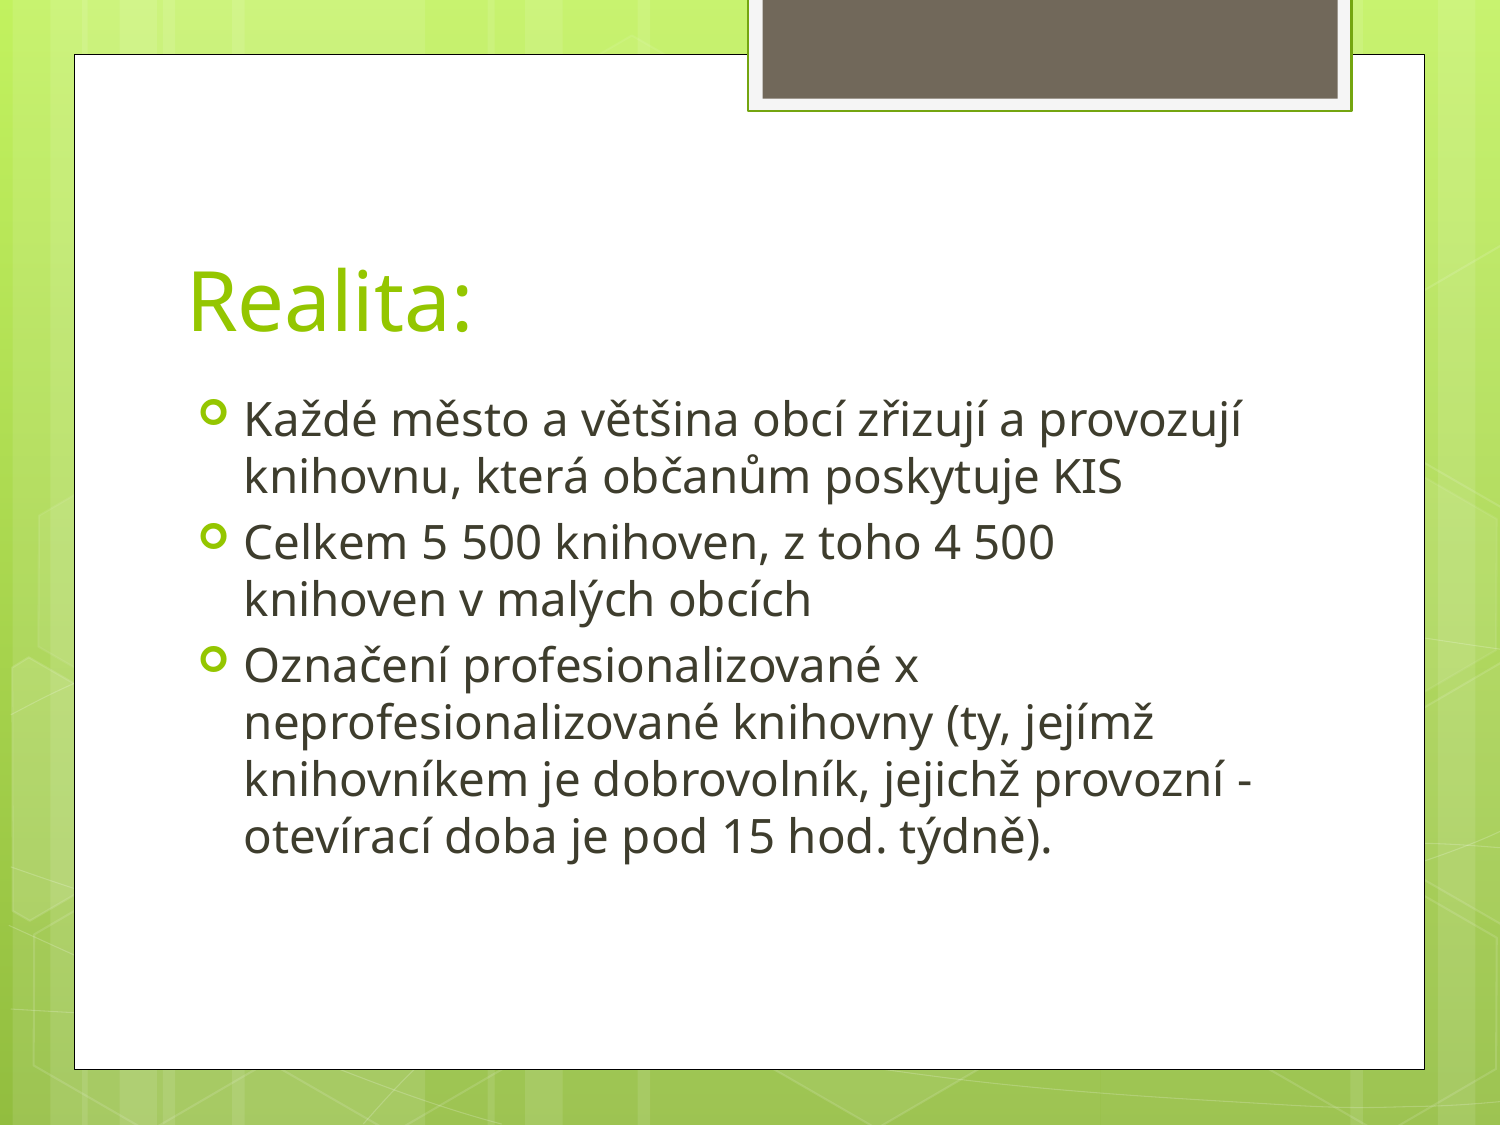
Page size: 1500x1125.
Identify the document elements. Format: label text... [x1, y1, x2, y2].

title Realita: [171, 168, 1324, 357]
list Každé město a většina obcí zřizují a provozují knihovnu, která občanům poskytuje KIS Celkem 5 500 knihoven, z toho 4 500 knihoven v malých obcích Označení profesionalizované x neprofesionalizované knihovny (ty, jejímž knihovníkem je dobrovolník, jejichž provozní - otevírací doba je pod 15 hod. týdně). [171, 381, 1283, 957]
